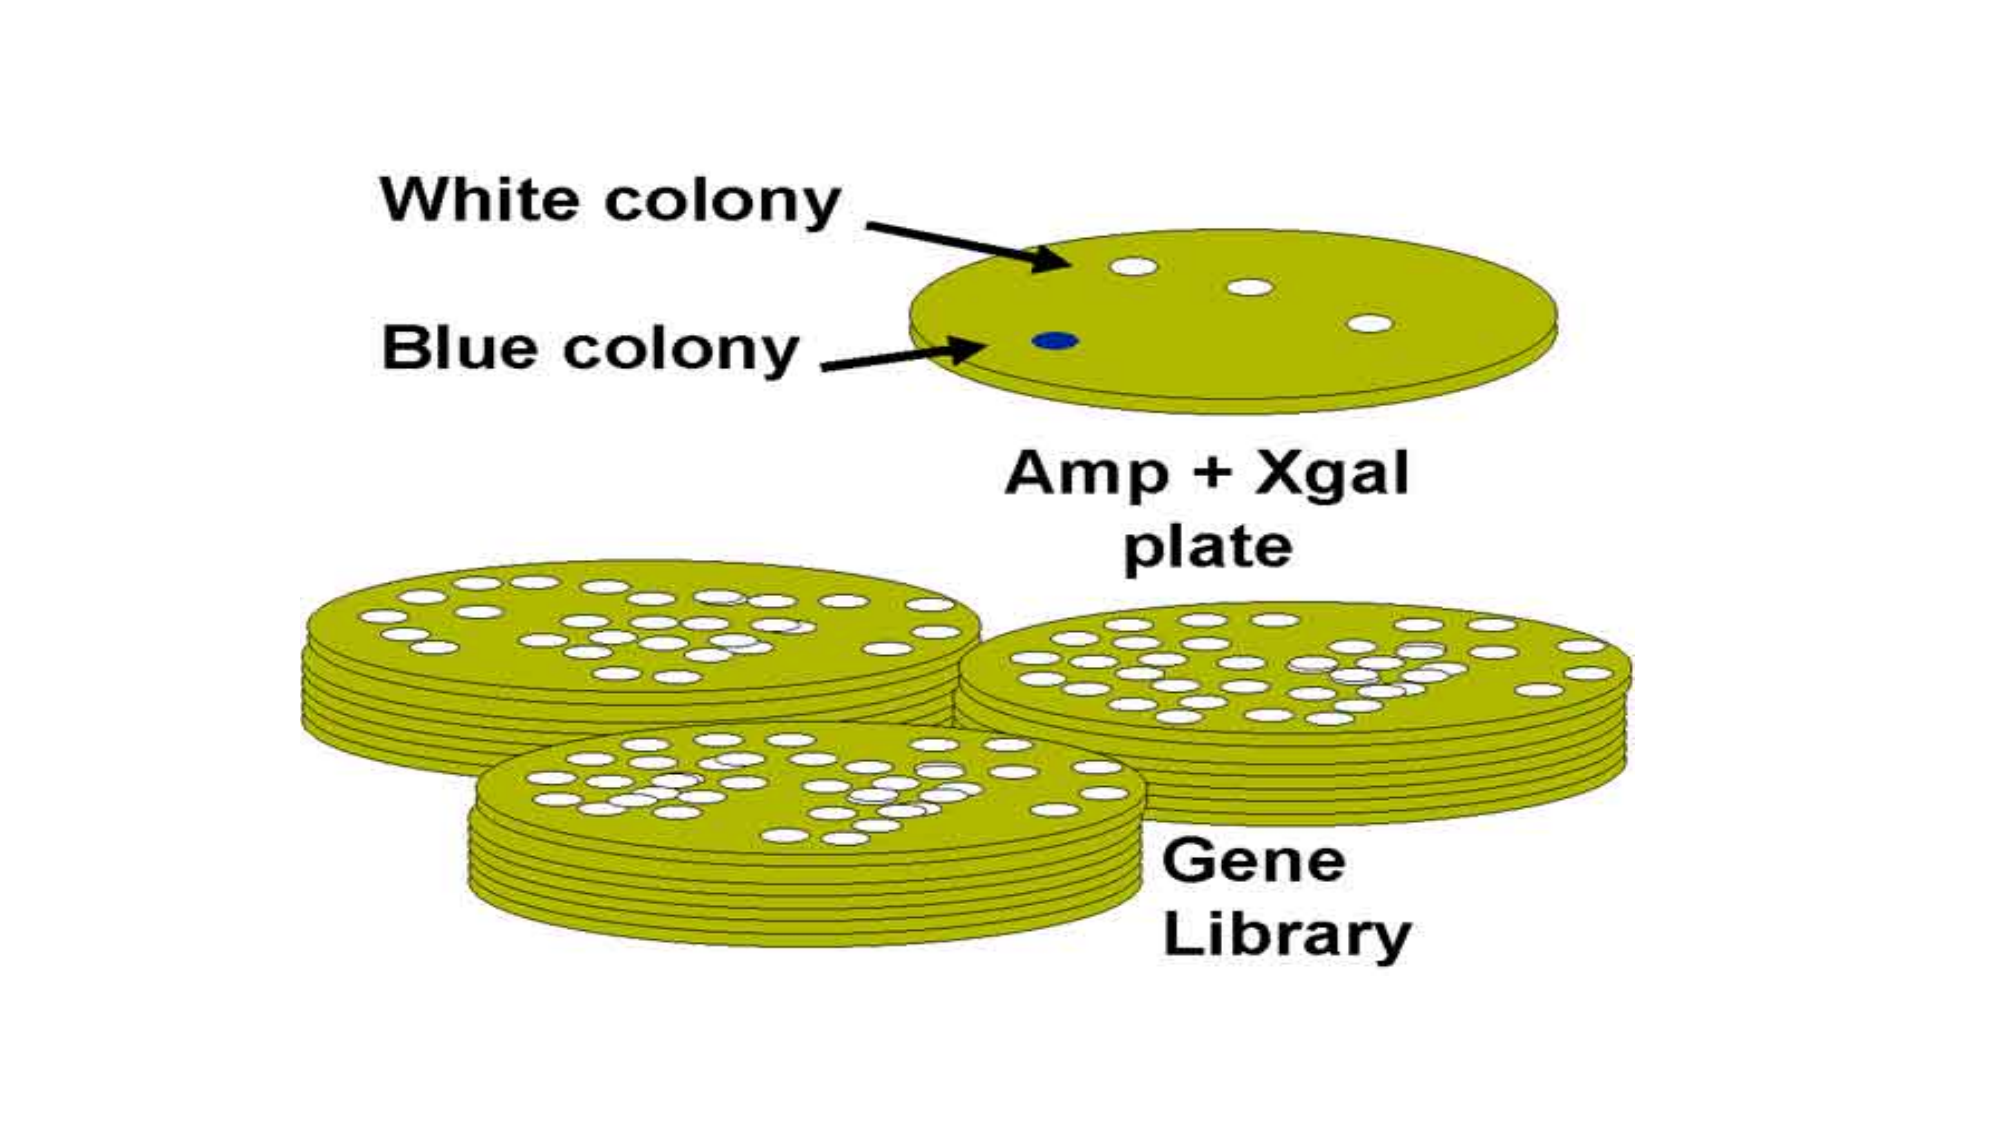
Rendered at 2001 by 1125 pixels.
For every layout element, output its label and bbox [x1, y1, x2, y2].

list [299, 155, 1635, 976]
